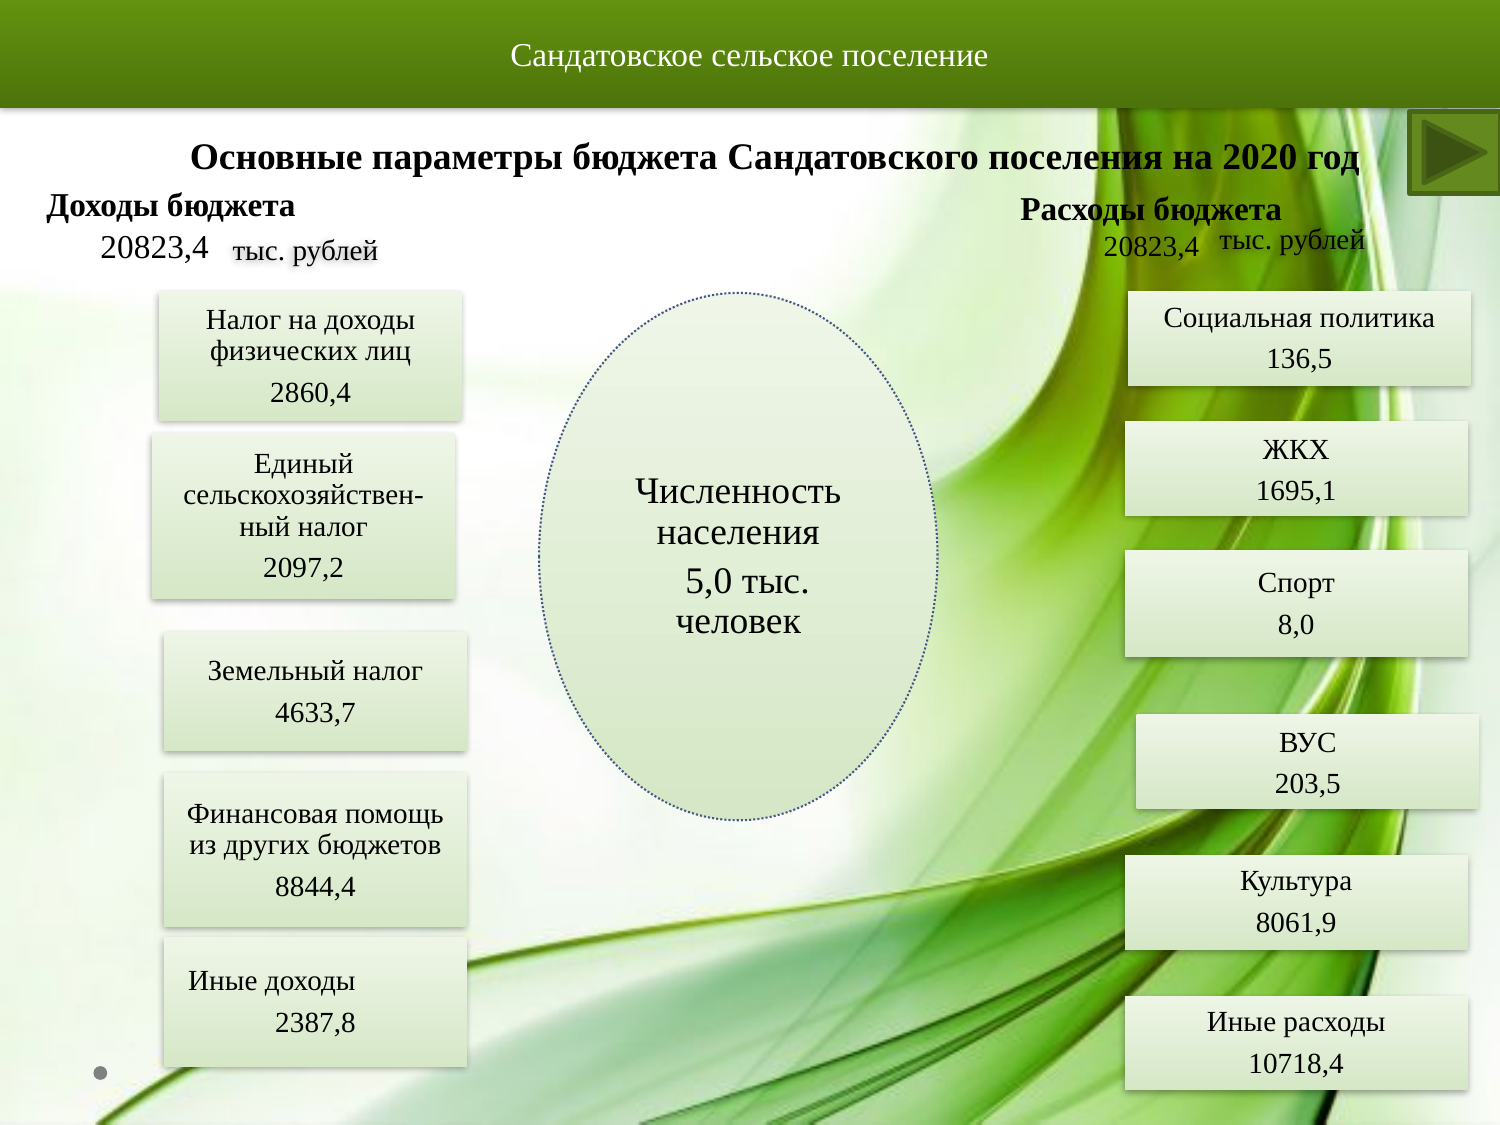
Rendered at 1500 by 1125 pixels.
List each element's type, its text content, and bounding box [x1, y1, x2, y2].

text_box Финансовая помощь из других бюджетов 8844,4 [163, 773, 467, 927]
picture [0, 108, 1500, 1125]
list Доходы бюджета 20823,4 [17, 184, 325, 278]
text_box [1407, 109, 1500, 196]
text_box Иные расходы 10718,4 [1125, 996, 1468, 1090]
text_box ЖКХ 1695,1 [1125, 421, 1468, 516]
text_box Сандатовское сельское поселение [0, 0, 1500, 108]
text_box Единый сельскохозяйствен-ный налог 2097,2 [152, 433, 456, 599]
text_box Спорт 8,0 [1125, 550, 1468, 657]
text_box Численность населения 5,0 тыс. человек [536, 290, 940, 823]
text_box Земельный налог 4633,7 [163, 632, 467, 751]
text_box Культура 8061,9 [1125, 855, 1468, 950]
text_box Налог на доходы физических лиц 2860,4 [159, 291, 463, 421]
text_box тыс. рублей [1194, 216, 1391, 264]
title Основные параметры бюджета Сандатовского поселения на 2020 год [100, 116, 1407, 185]
text_box [1128, 716, 1133, 811]
text_box ВУС 203,5 [1136, 714, 1480, 809]
text_box Расходы бюджета 20823,4 [986, 184, 1317, 277]
text_box Иные доходы 2387,8 [163, 937, 467, 1067]
text_box тыс. рублей [207, 227, 404, 276]
text_box Социальная политика 136,5 [1128, 291, 1471, 386]
